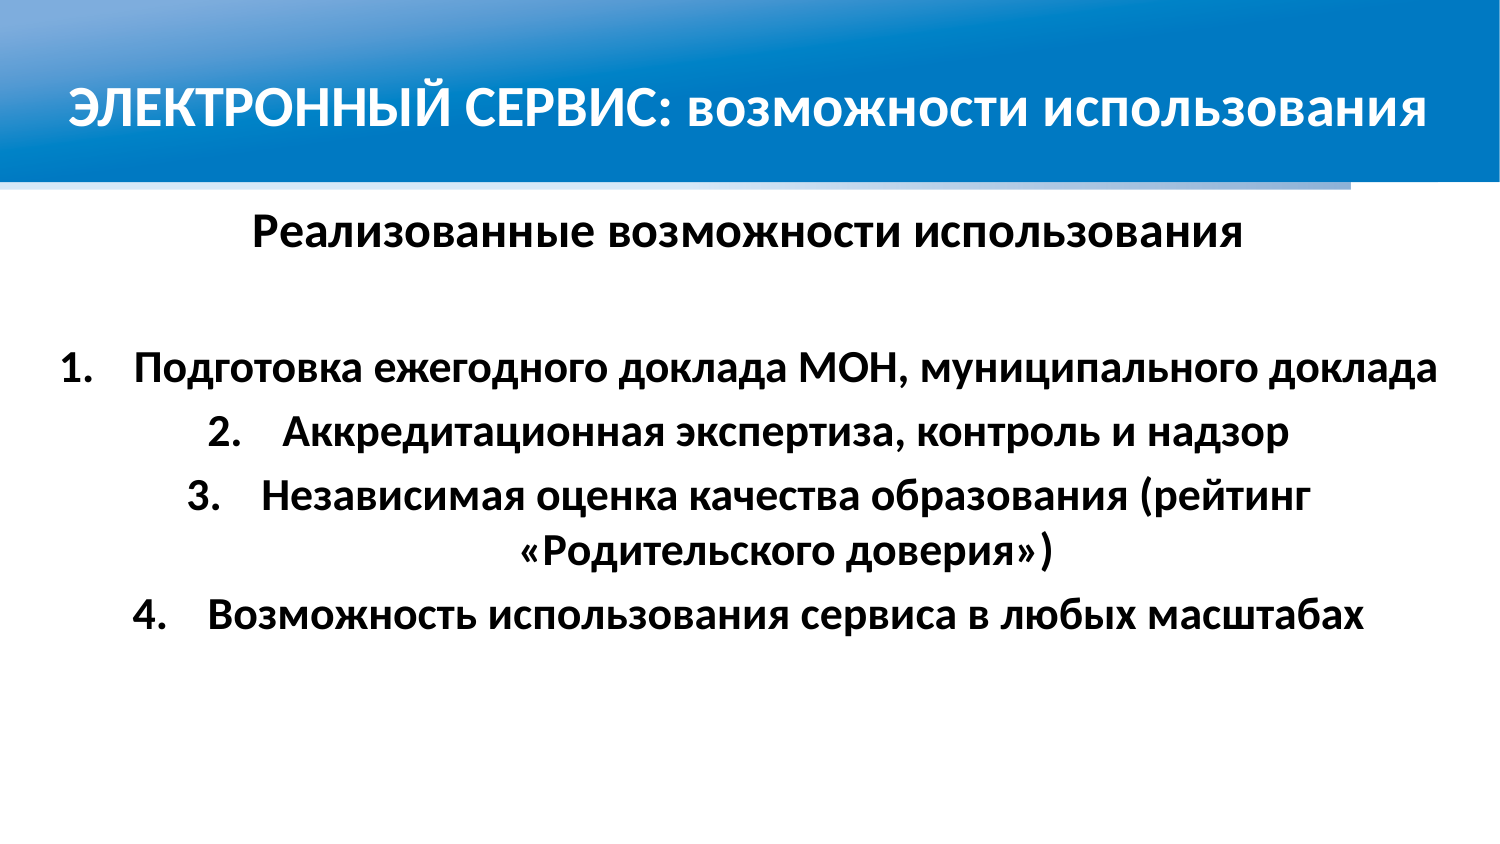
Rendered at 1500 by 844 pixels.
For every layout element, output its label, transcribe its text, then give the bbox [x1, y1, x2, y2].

text_box Реализованные возможности использования Подготовка ежегодного доклада МОН, муниципального доклада Аккредитационная экспертиза, контроль и надзор Независимая оценка качества образования (рейтинг «Родительского доверия») Возможность использования сервиса в любых масштабах [10, 198, 1488, 758]
picture [0, 0, 1500, 191]
